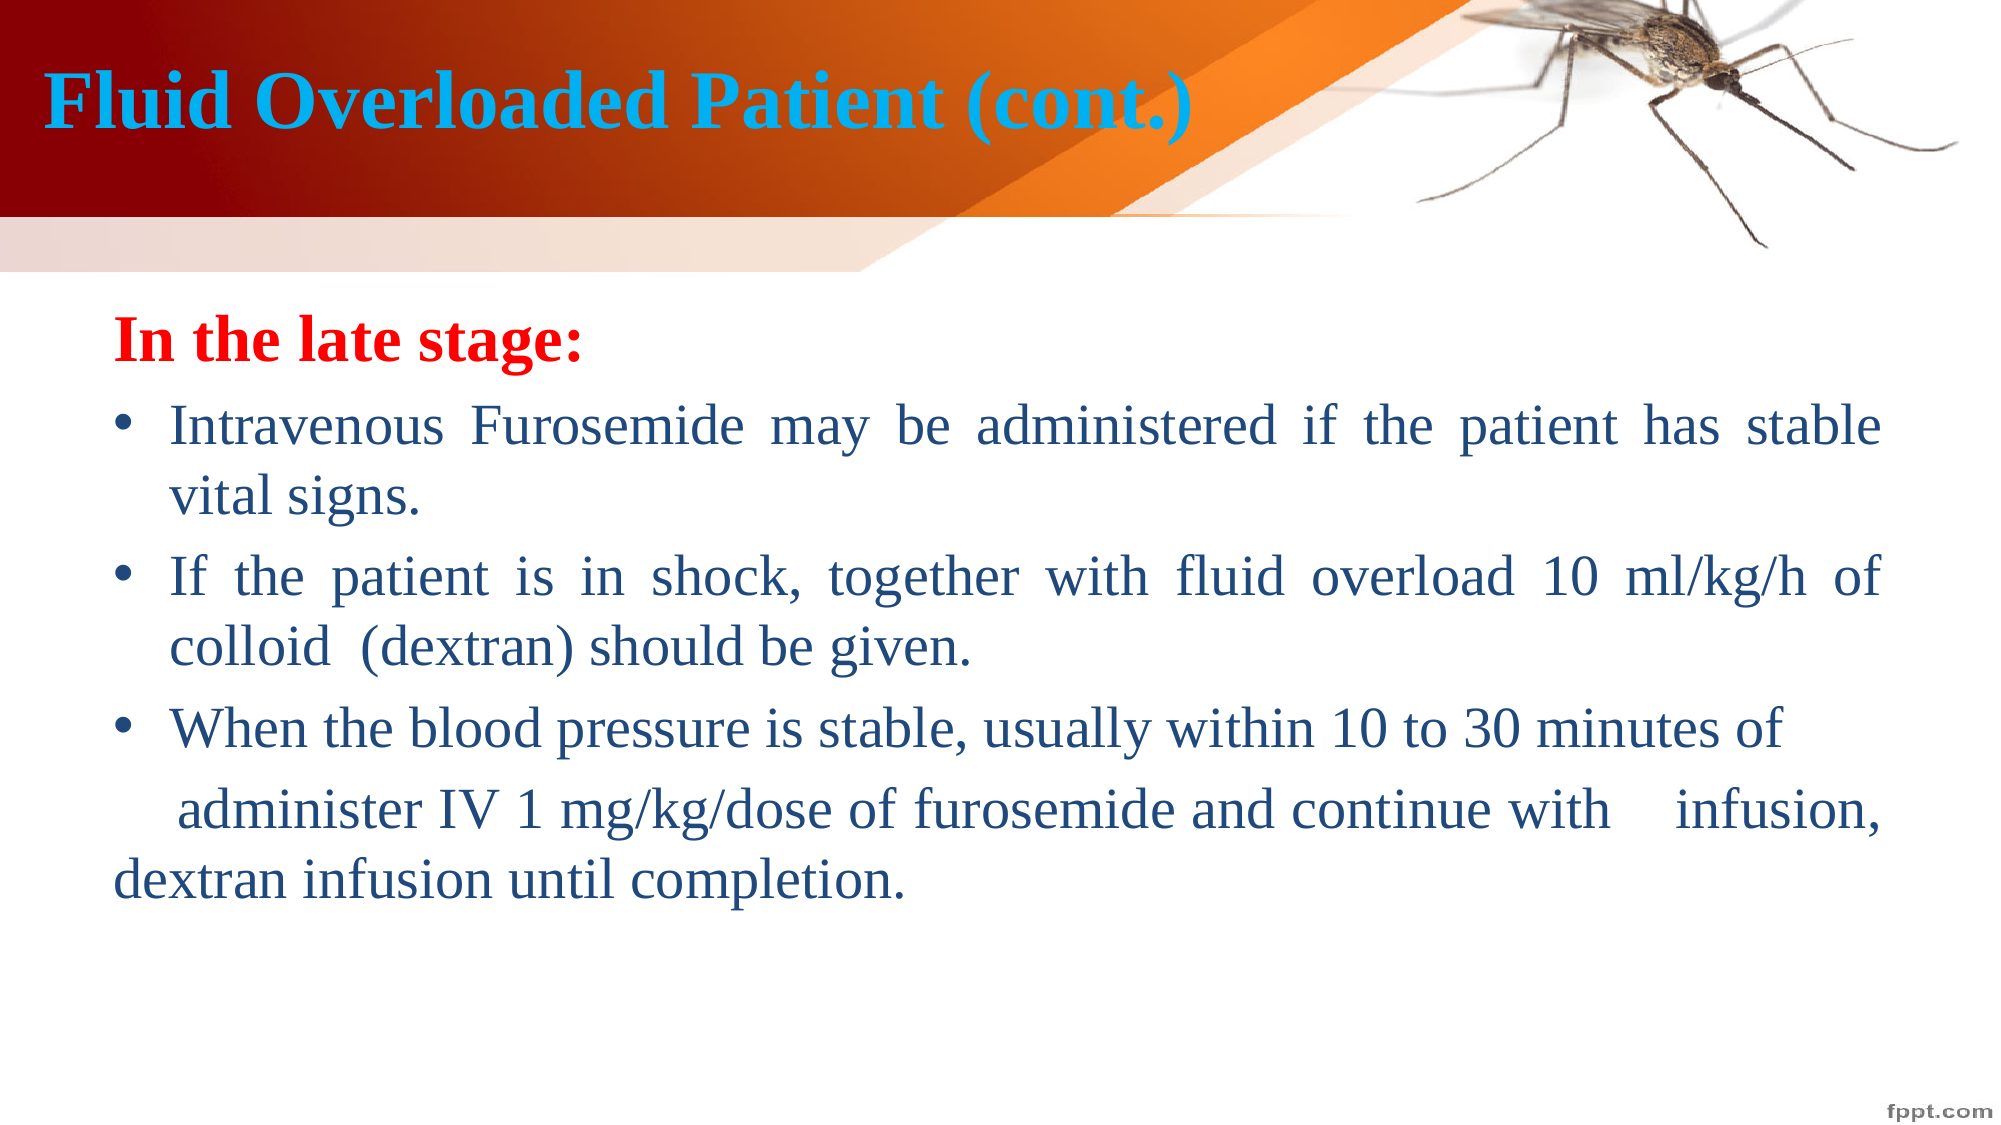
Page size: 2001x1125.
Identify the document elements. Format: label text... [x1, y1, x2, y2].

title Fluid Overloaded Patient (cont.) [28, 45, 1829, 146]
list In the late stage: Intravenous Furosemide may be administered if the patient has stable vital signs. If the patient is in shock, together with fluid overload 10 ml/kg/h of colloid (dextran) should be given. When the blood pressure is stable, usually within 10 to 30 minutes of administer IV 1 mg/kg/dose of furosemide and continue with infusion, dextran infusion until completion. [98, 286, 1899, 980]
picture [0, 0, 2001, 1125]
